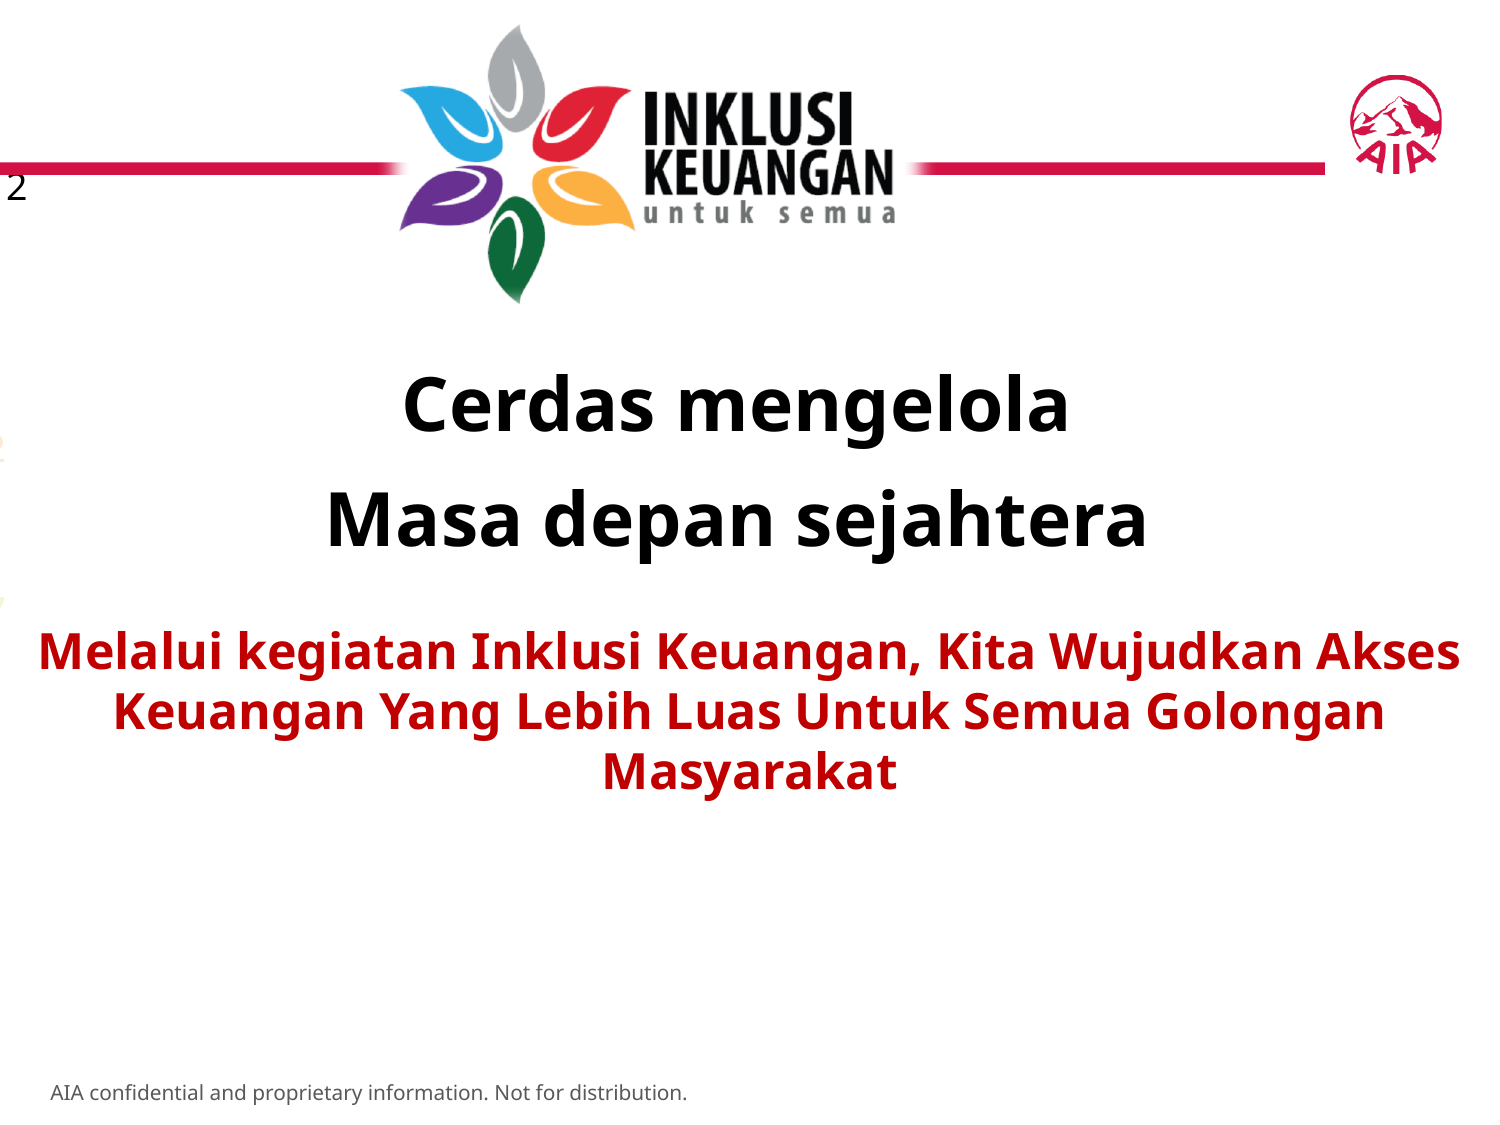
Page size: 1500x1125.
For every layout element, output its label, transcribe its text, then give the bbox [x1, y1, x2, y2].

text_box Cerdas mengelola [0, 348, 1500, 454]
picture [374, 2, 938, 320]
text_box Masa depan sejahtera [0, 463, 1500, 569]
picture [1350, 75, 1442, 174]
text_box Melalui kegiatan Inklusi Keuangan, Kita Wujudkan Akses Keuangan Yang Lebih Luas Untuk Semua Golongan Masyarakat [0, 612, 1500, 808]
